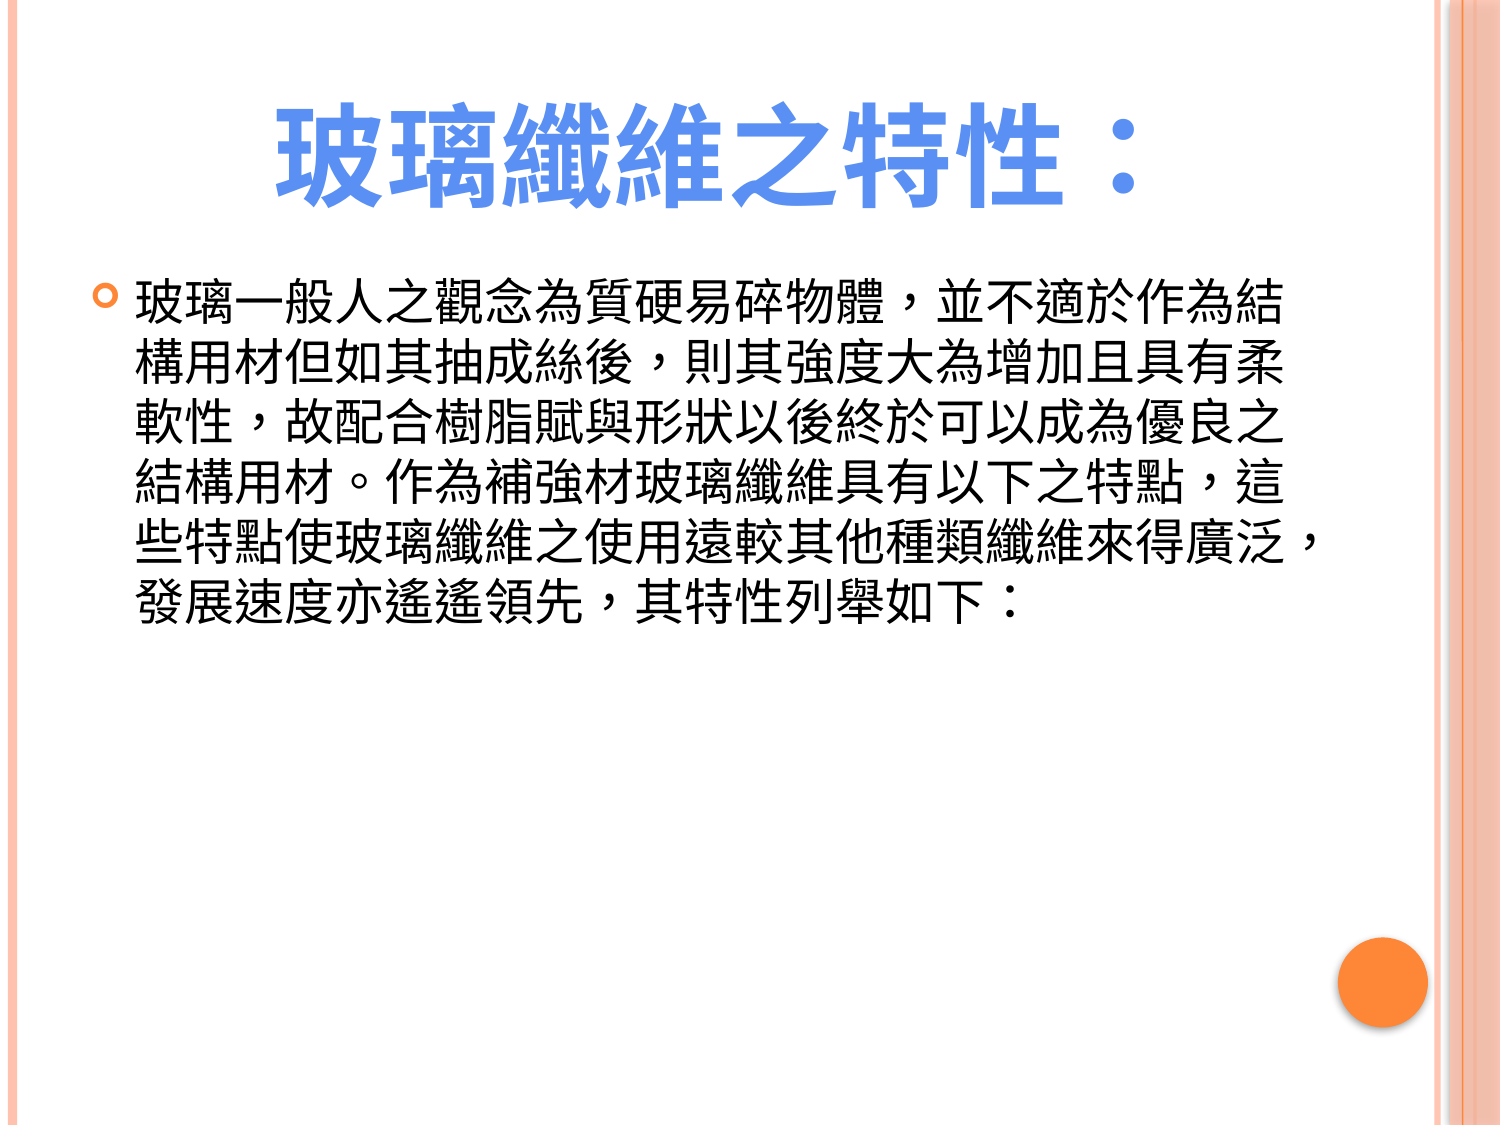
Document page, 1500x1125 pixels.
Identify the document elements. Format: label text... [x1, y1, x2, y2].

list 玻璃一般人之觀念為質硬易碎物體，並不適於作為結構用材但如其抽成絲後，則其強度大為增加且具有柔軟性，故配合樹脂賦與形狀以後終於可以成為優良之結構用材。作為補強材玻璃纖維具有以下之特點，這些特點使玻璃纖維之使用遠較其他種類纖維來得廣泛，發展速度亦遙遙領先，其特性列舉如下： [75, 262, 1300, 1062]
text_box 玻璃纖維之特性： [258, 78, 1197, 229]
